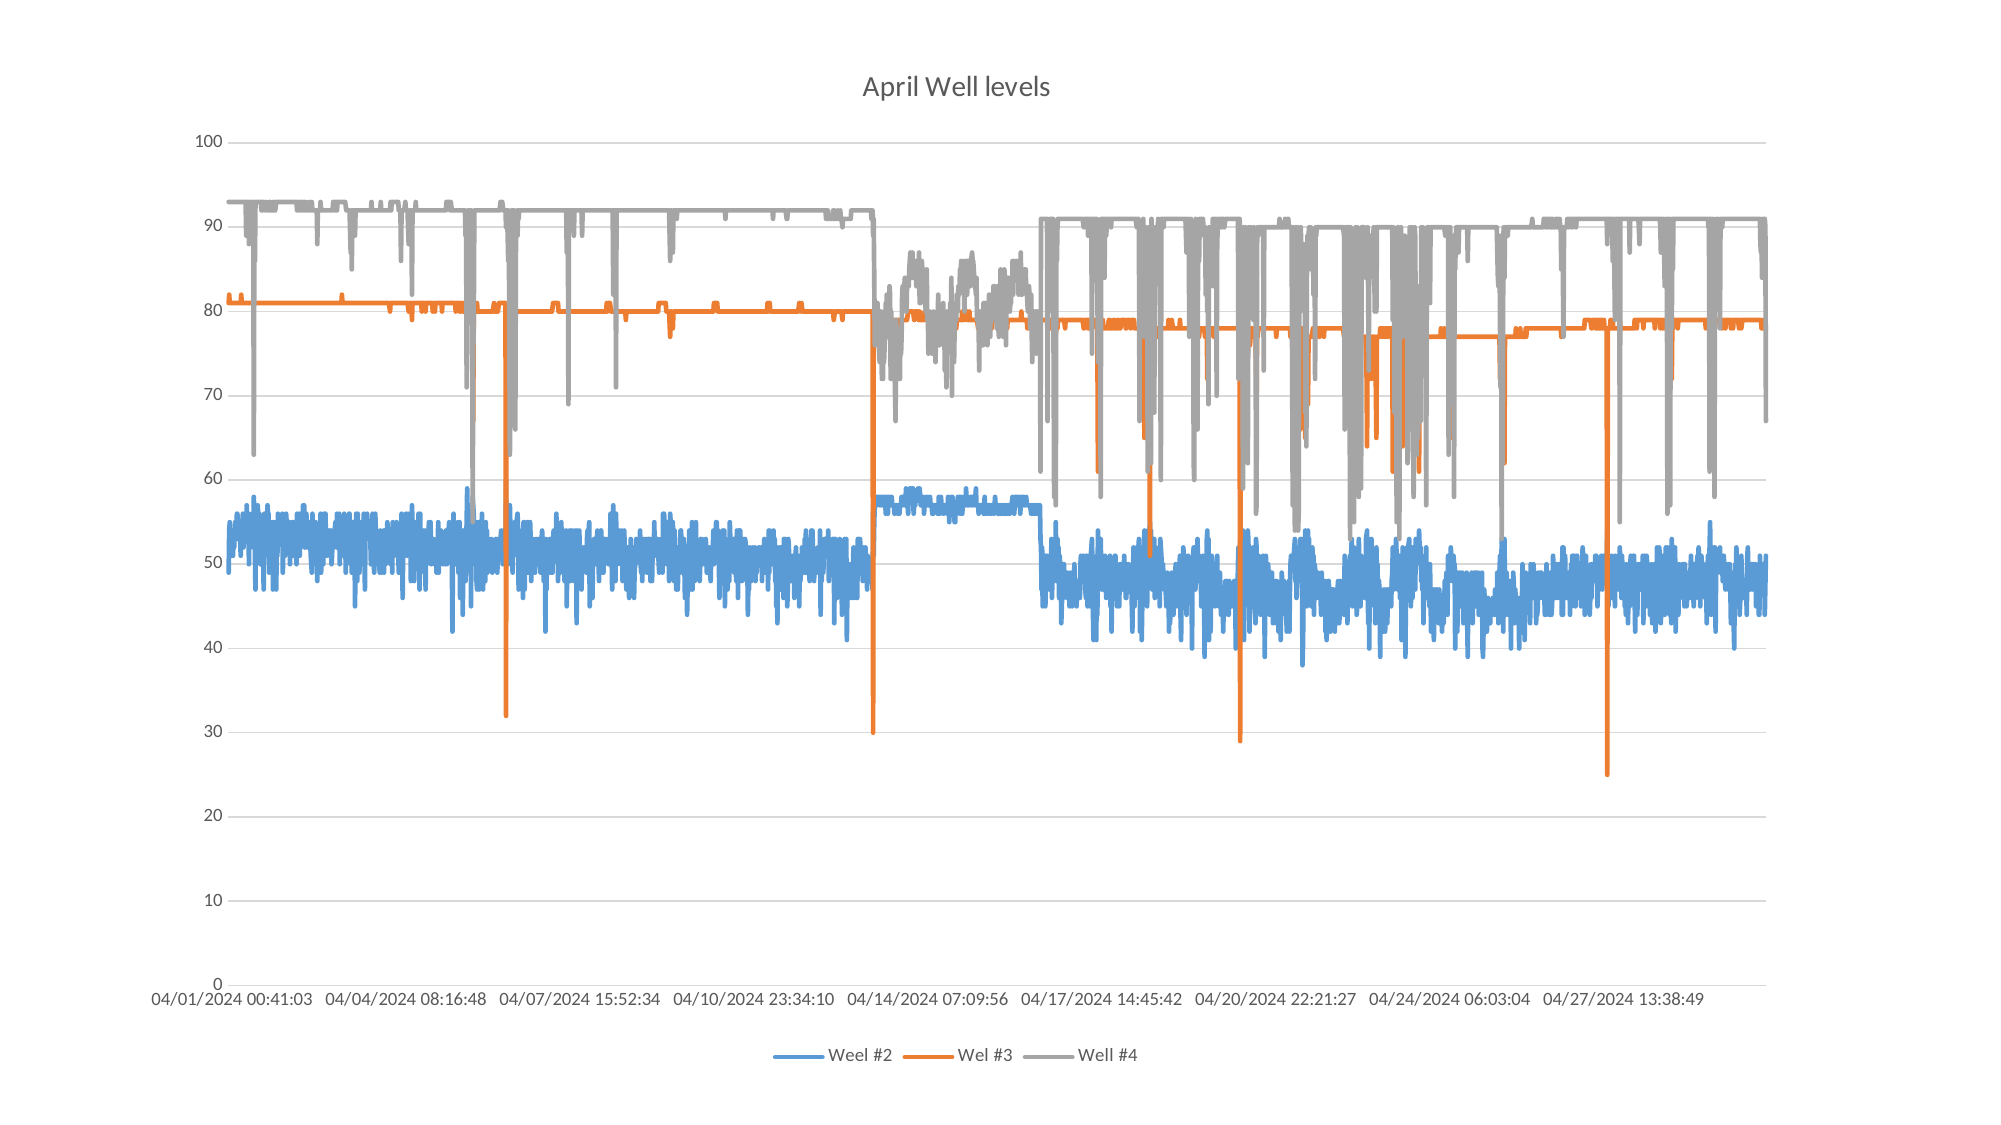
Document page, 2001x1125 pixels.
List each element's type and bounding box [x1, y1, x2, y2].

chart [112, 36, 1800, 1073]
